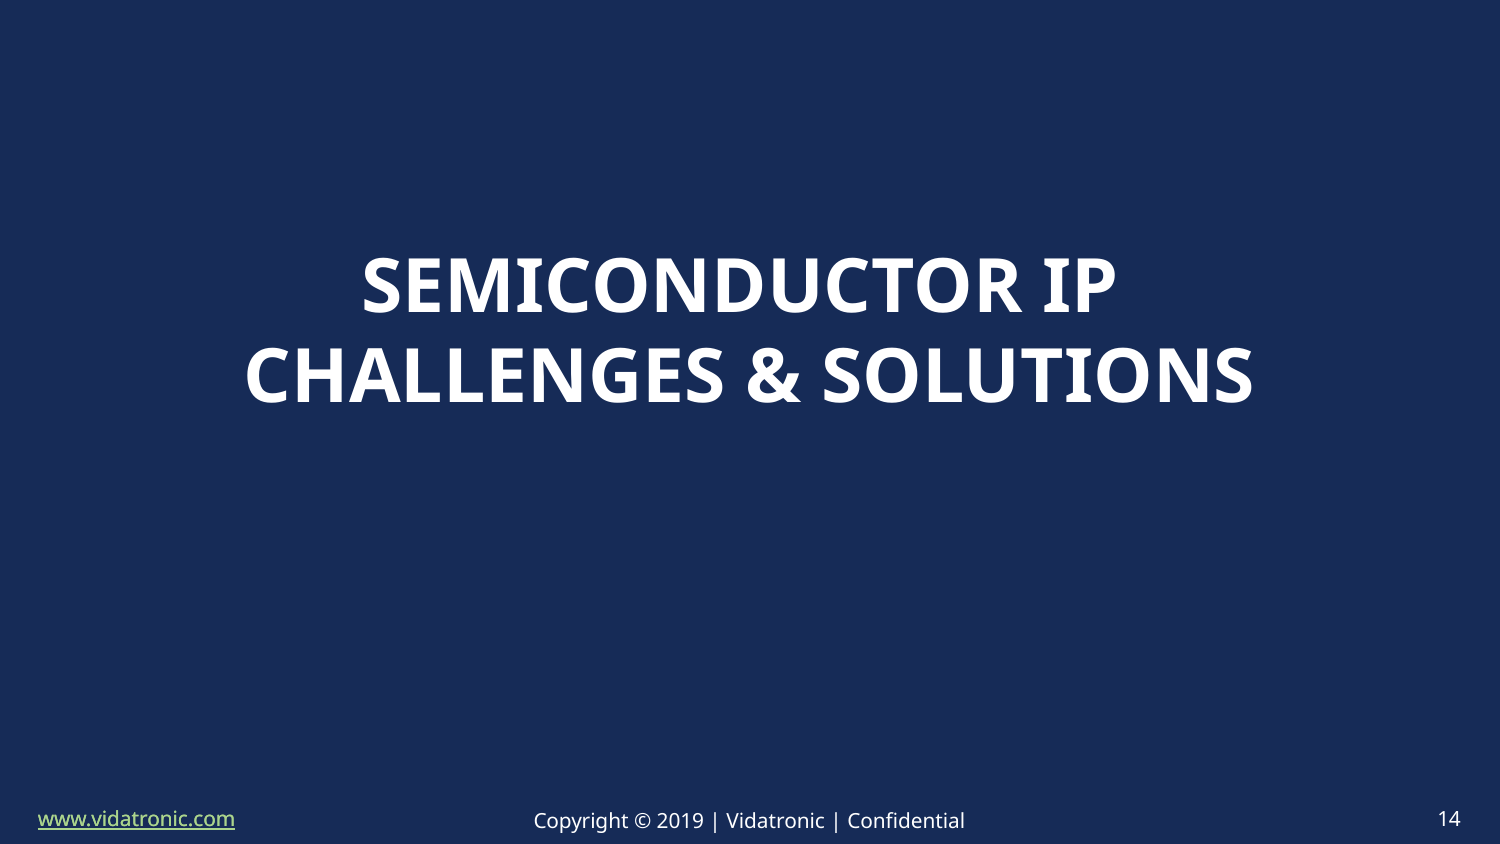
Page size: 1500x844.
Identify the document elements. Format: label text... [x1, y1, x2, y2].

slide_number 14 [1000, 804, 1476, 835]
title Semiconductor IP challenges & solutions [75, 229, 1425, 433]
footer Copyright © 2019 | Vidatronic | Confidential [511, 805, 987, 838]
